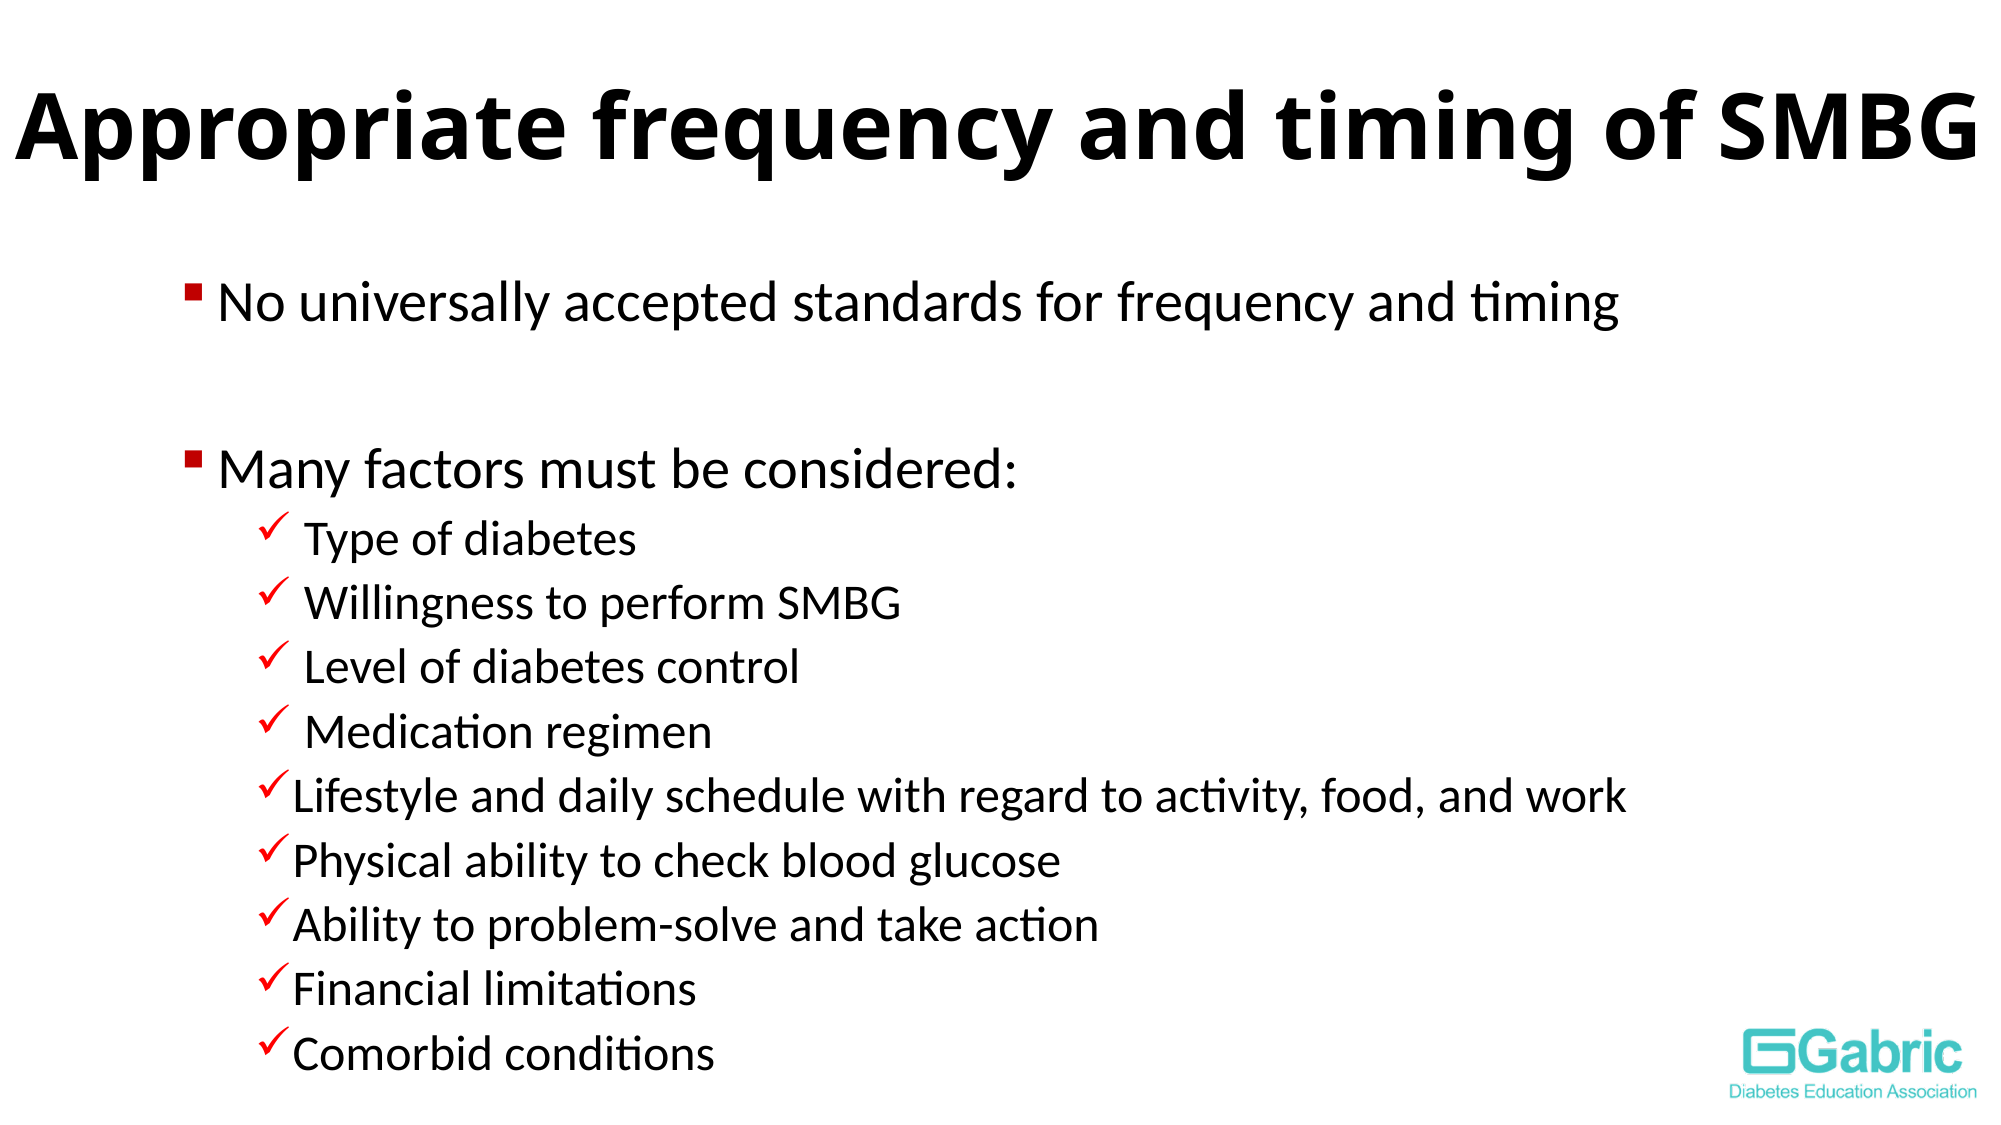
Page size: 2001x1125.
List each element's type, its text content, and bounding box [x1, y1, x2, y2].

title Appropriate frequency and timing of SMBG [0, 21, 2000, 239]
list No universally accepted standards for frequency and timing Many factors must be considered: Type of diabetes Willingness to perform SMBG Level of diabetes control Medication regimen Lifestyle and daily schedule with regard to activity, food, and work Physical ability to check blood glucose Ability to problem-solve and take action Financial limitations Comorbid conditions [165, 263, 1890, 1106]
picture [1722, 1017, 1983, 1108]
